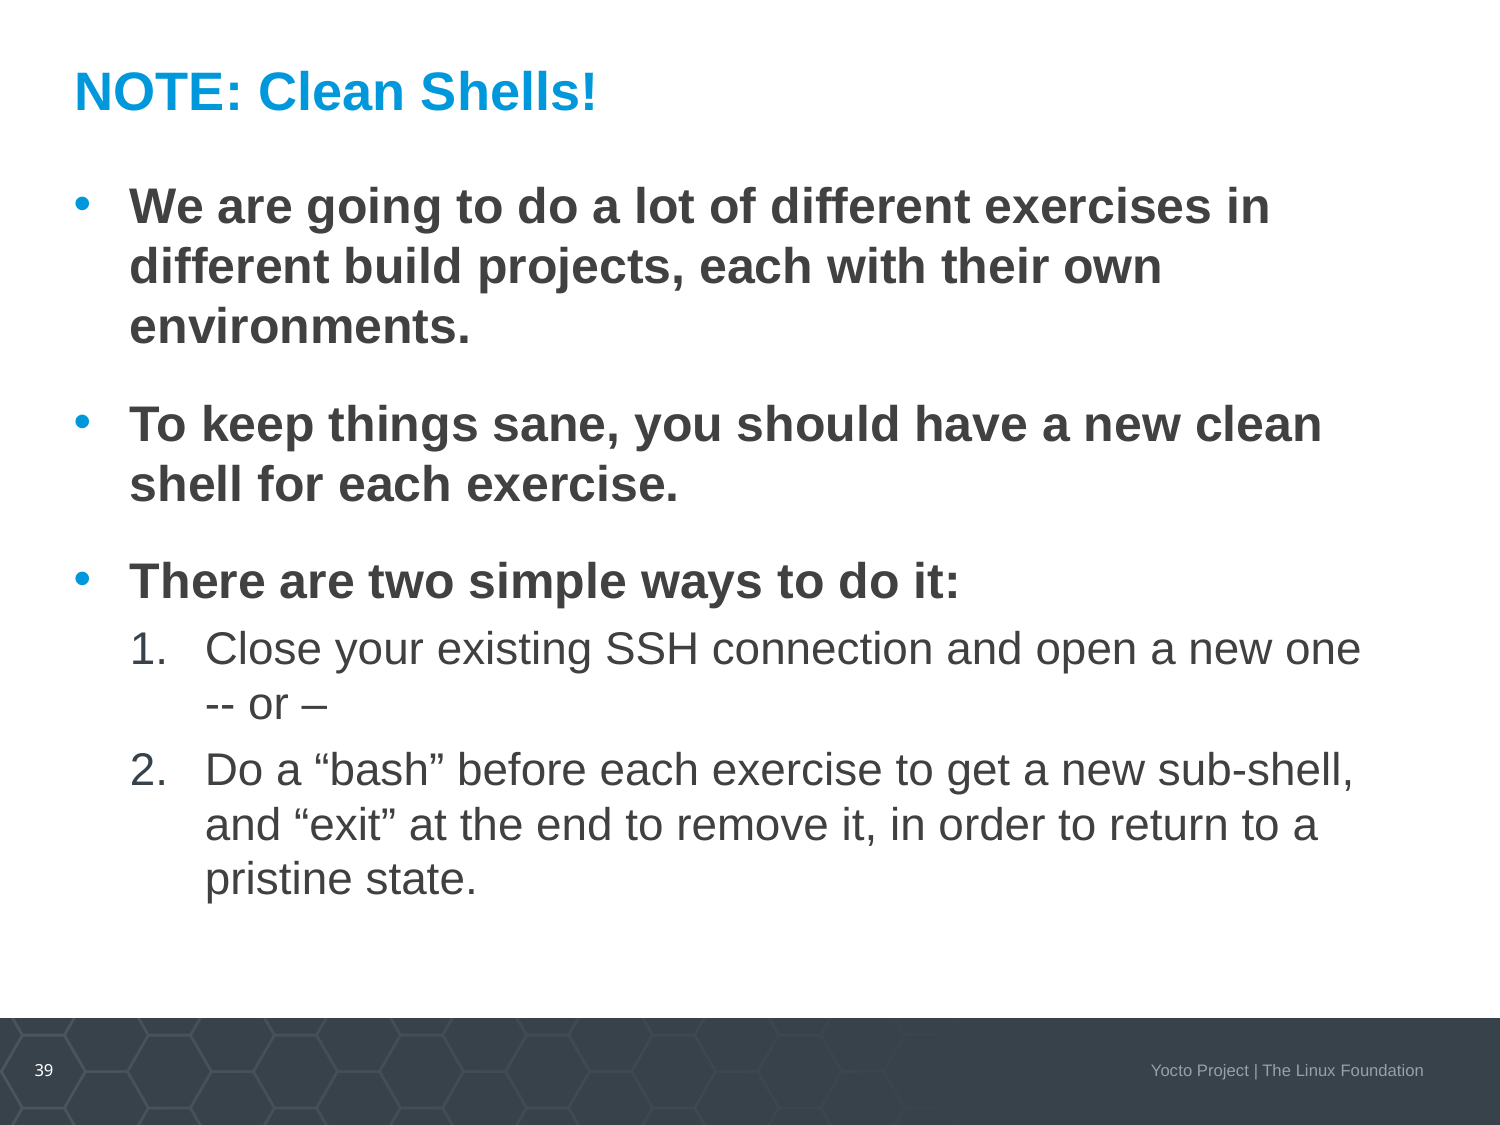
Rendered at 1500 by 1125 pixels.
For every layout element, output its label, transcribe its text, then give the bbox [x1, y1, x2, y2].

list We are going to do a lot of different exercises in different build projects, each with their own environments. To keep things sane, you should have a new clean shell for each exercise. There are two simple ways to do it: Close your existing SSH connection and open a new one -- or – Do a “bash” before each exercise to get a new sub-shell, and “exit” at the end to remove it, in order to return to a pristine state. [73, 173, 1425, 970]
picture [0, 0, 1500, 1125]
title NOTE: Clean Shells! [74, 67, 1425, 173]
